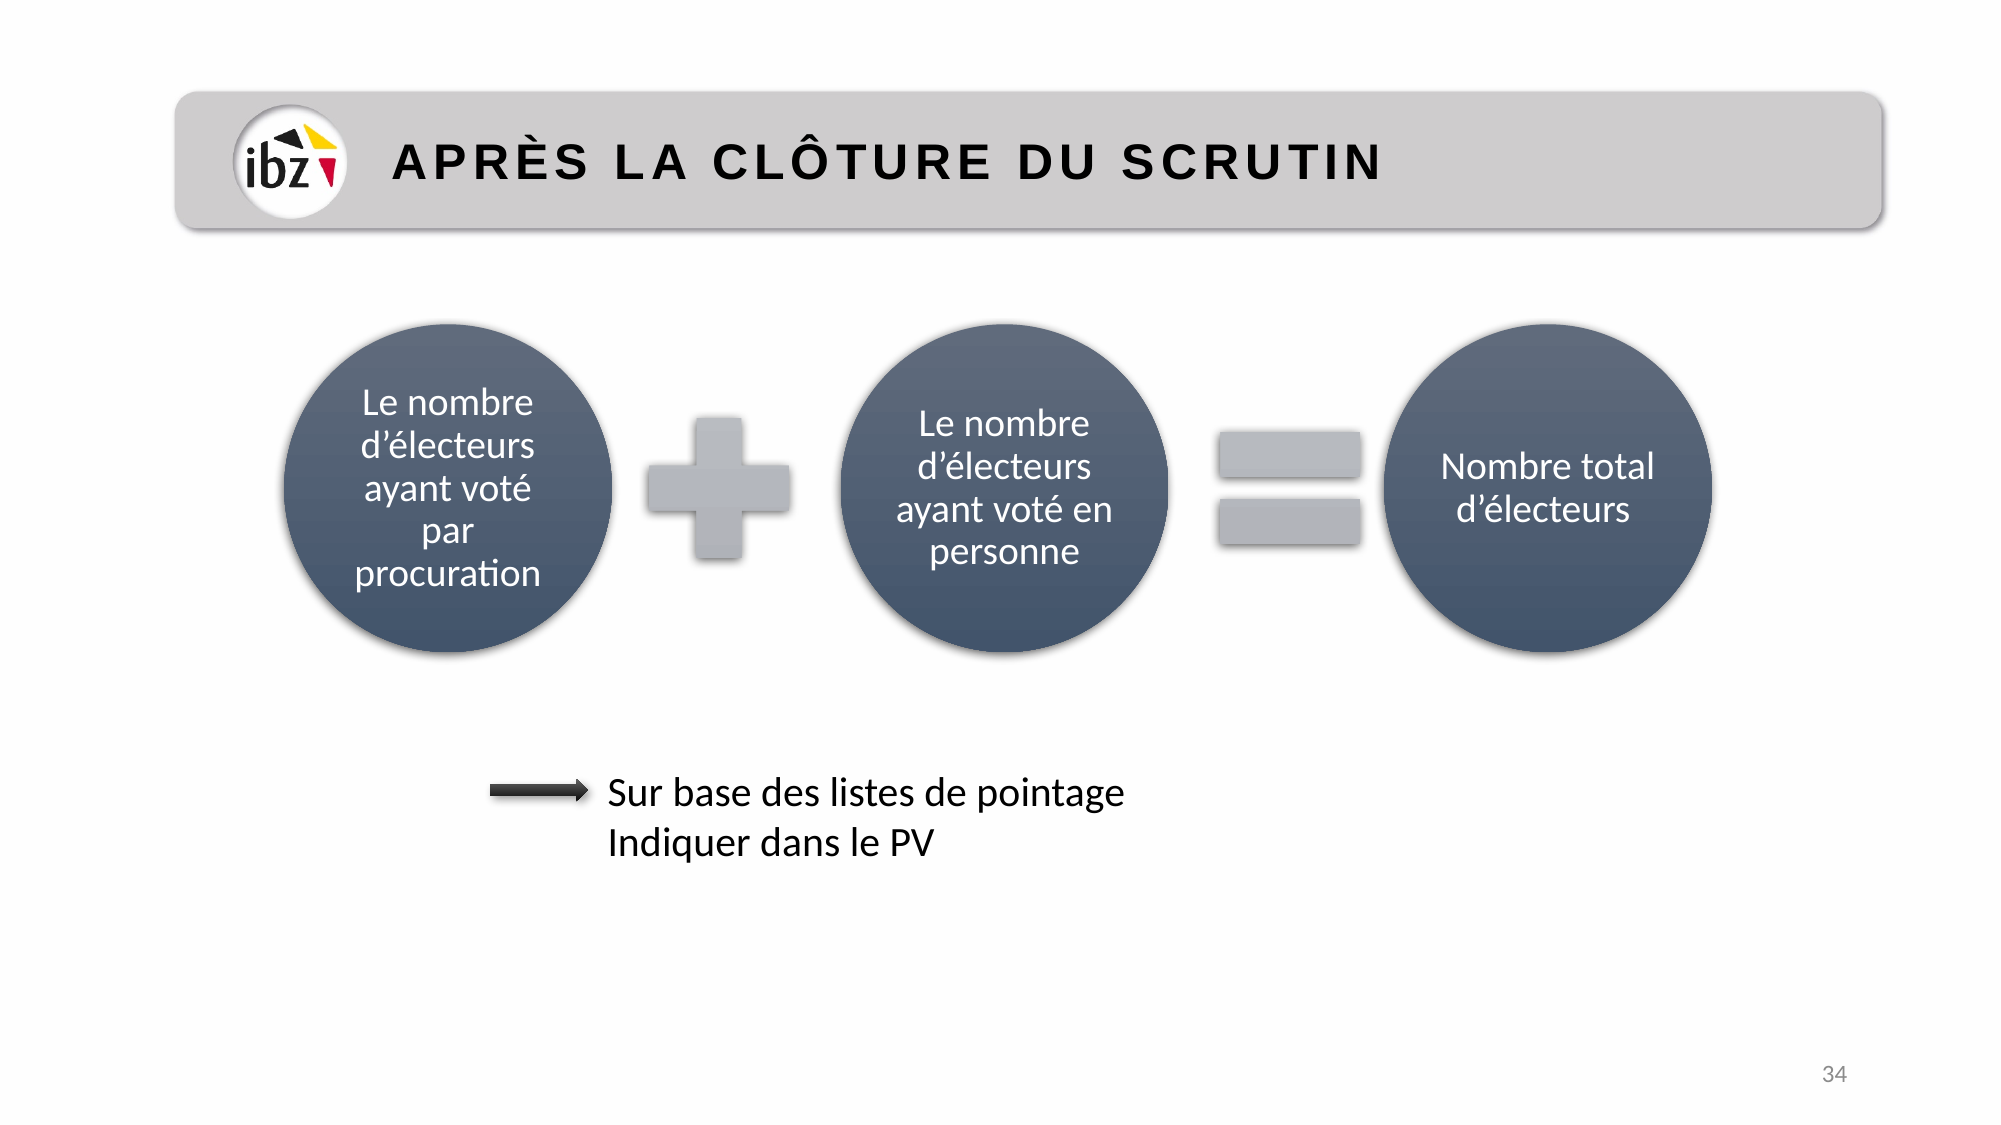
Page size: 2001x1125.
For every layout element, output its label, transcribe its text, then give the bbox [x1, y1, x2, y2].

slide_number 34 [1412, 1042, 1863, 1103]
text_box [489, 778, 588, 802]
picture [168, 85, 1894, 241]
text_box Sur base des listes de pointage Indiquer dans le PV [292, 757, 1671, 872]
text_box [137, 323, 1872, 653]
